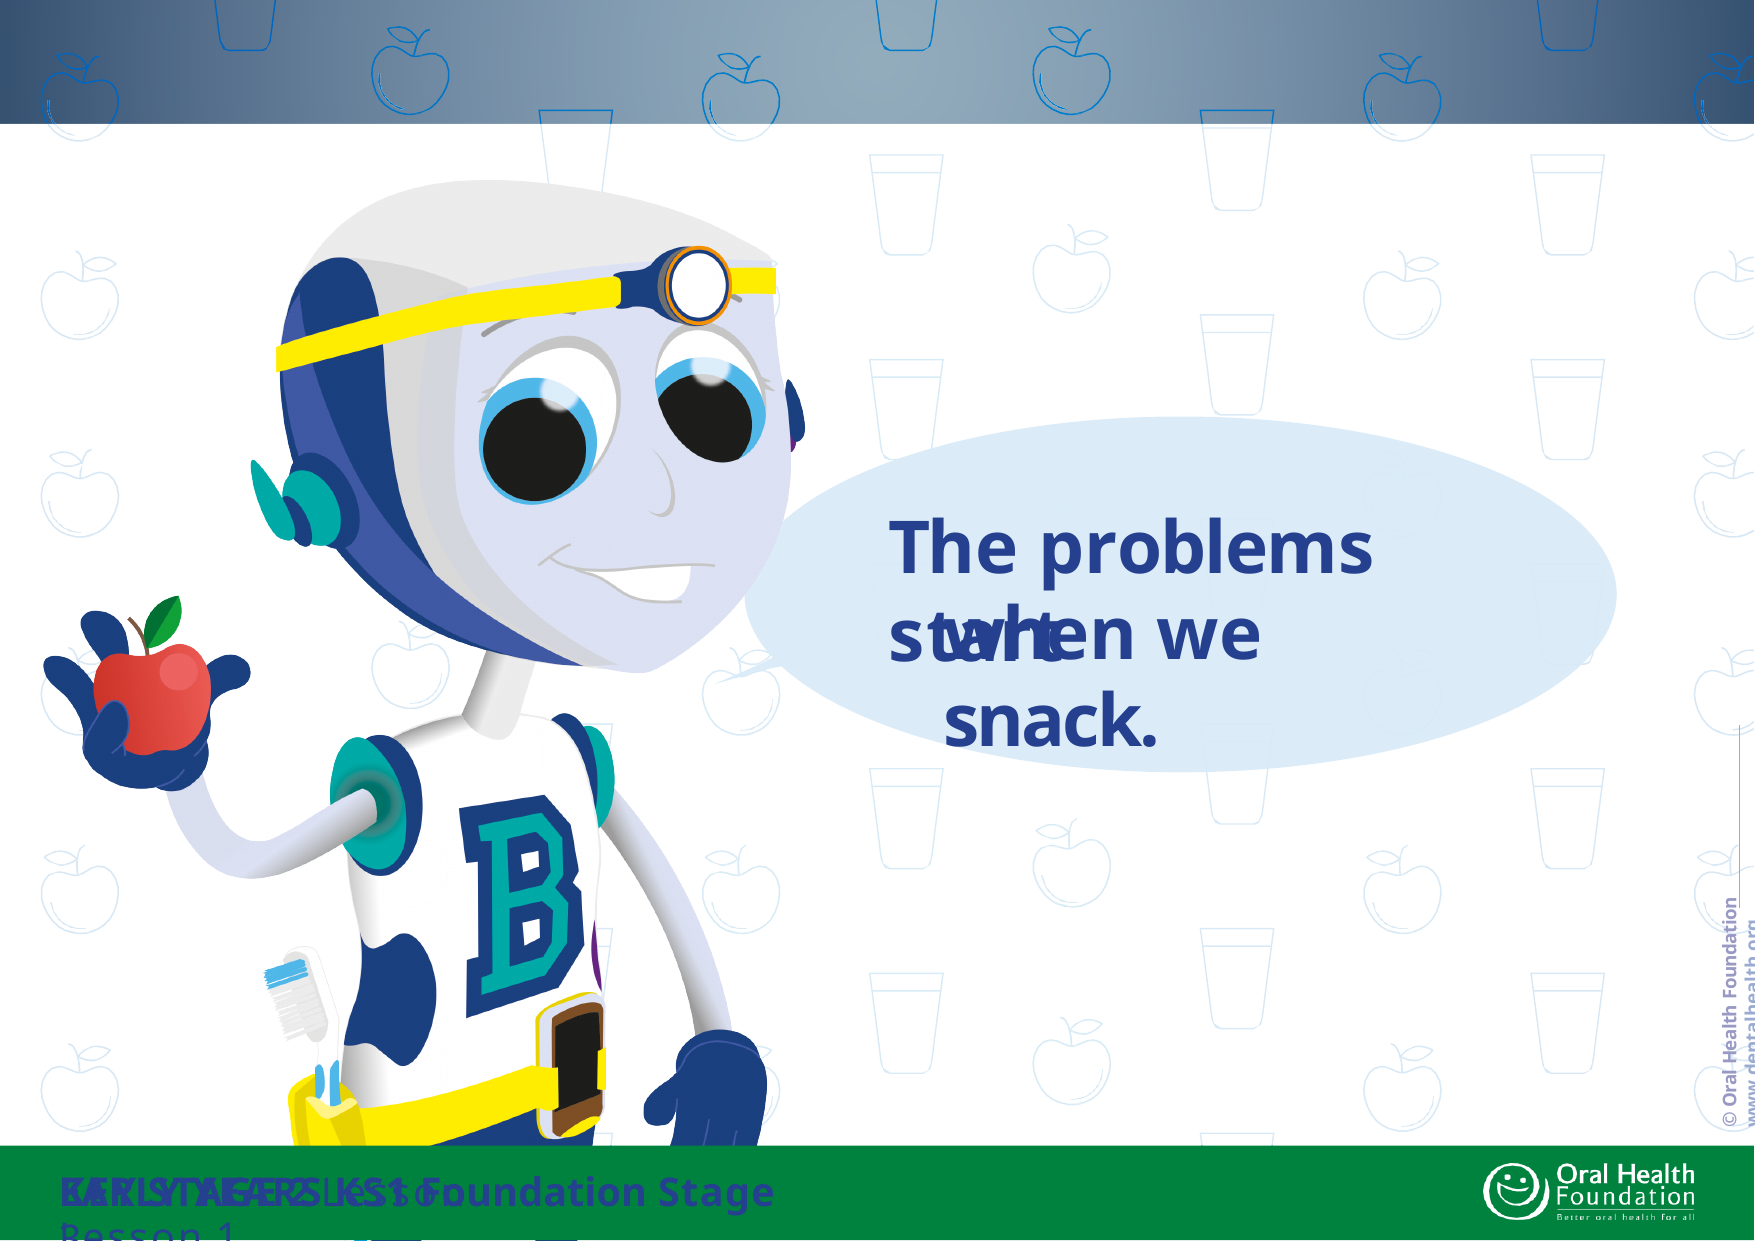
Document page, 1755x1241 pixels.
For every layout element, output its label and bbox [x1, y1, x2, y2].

text_box [0, 149, 1755, 1241]
text_box [0, 0, 1755, 149]
